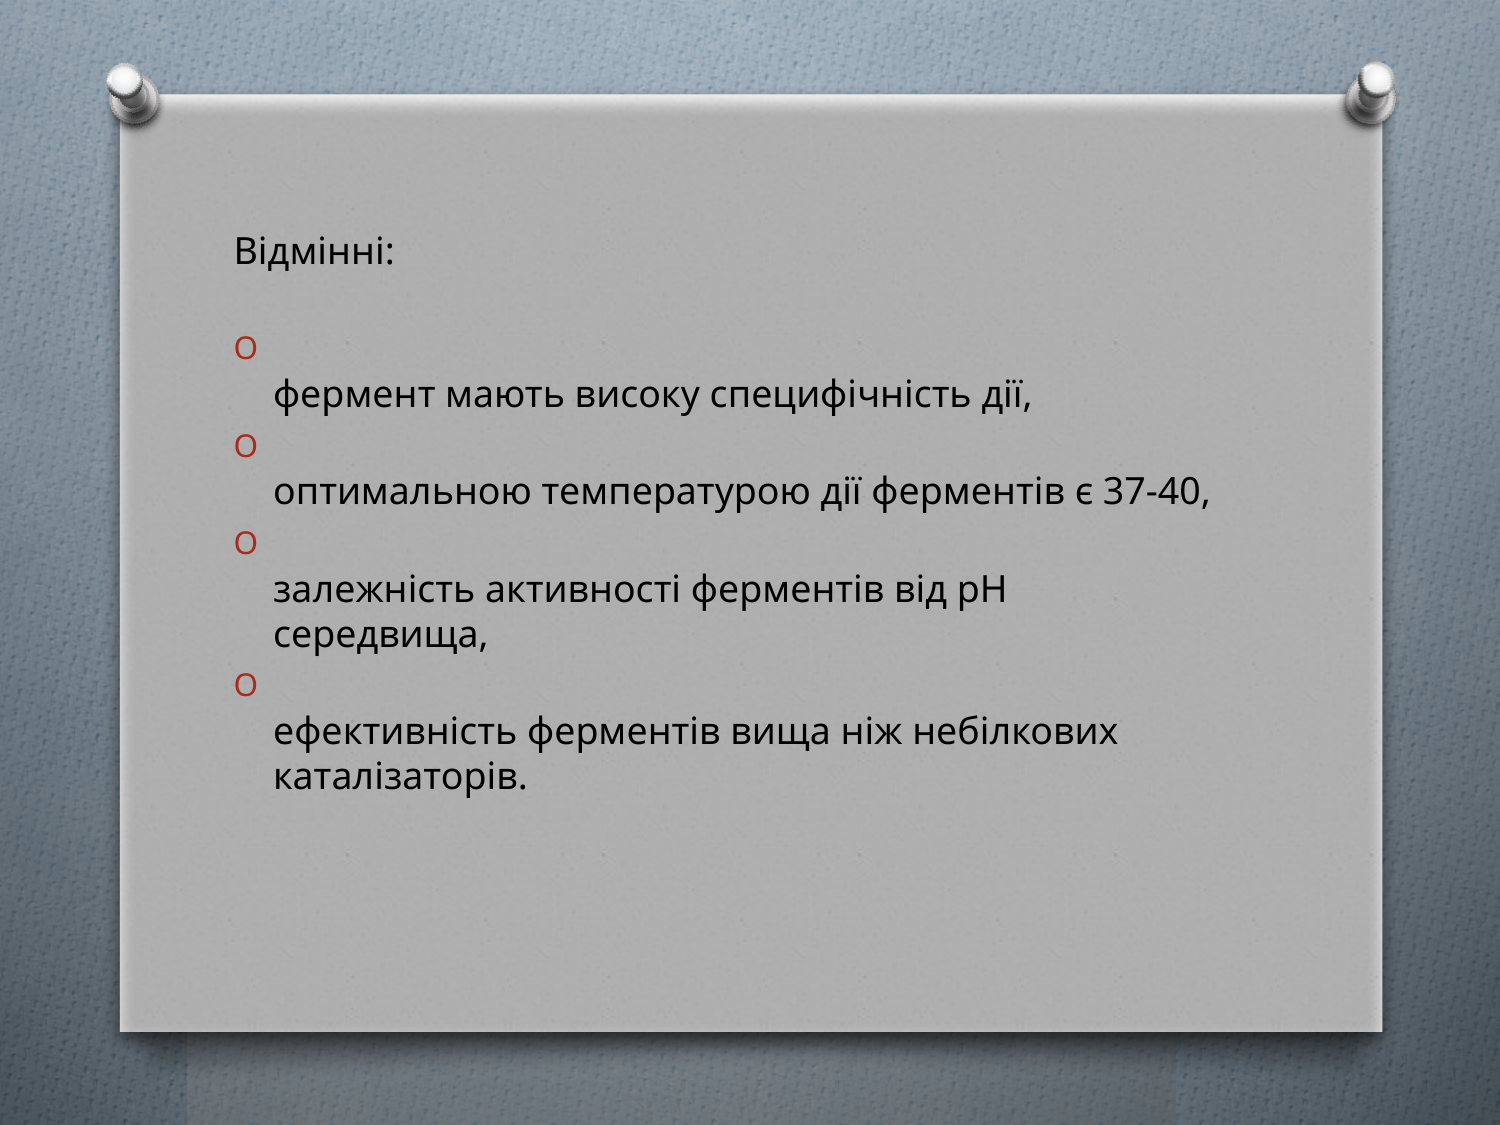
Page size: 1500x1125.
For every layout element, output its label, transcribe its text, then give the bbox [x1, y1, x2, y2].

list Відмінні: фермент мають високу специфічність дії, оптимальною температурою дії ферментів є 37-40, залежність активності ферментів від рН середвища, ефективність ферментів вища ніж небілкових каталізаторів. [218, 219, 1235, 812]
picture [1317, 35, 1439, 156]
picture [75, 29, 198, 153]
